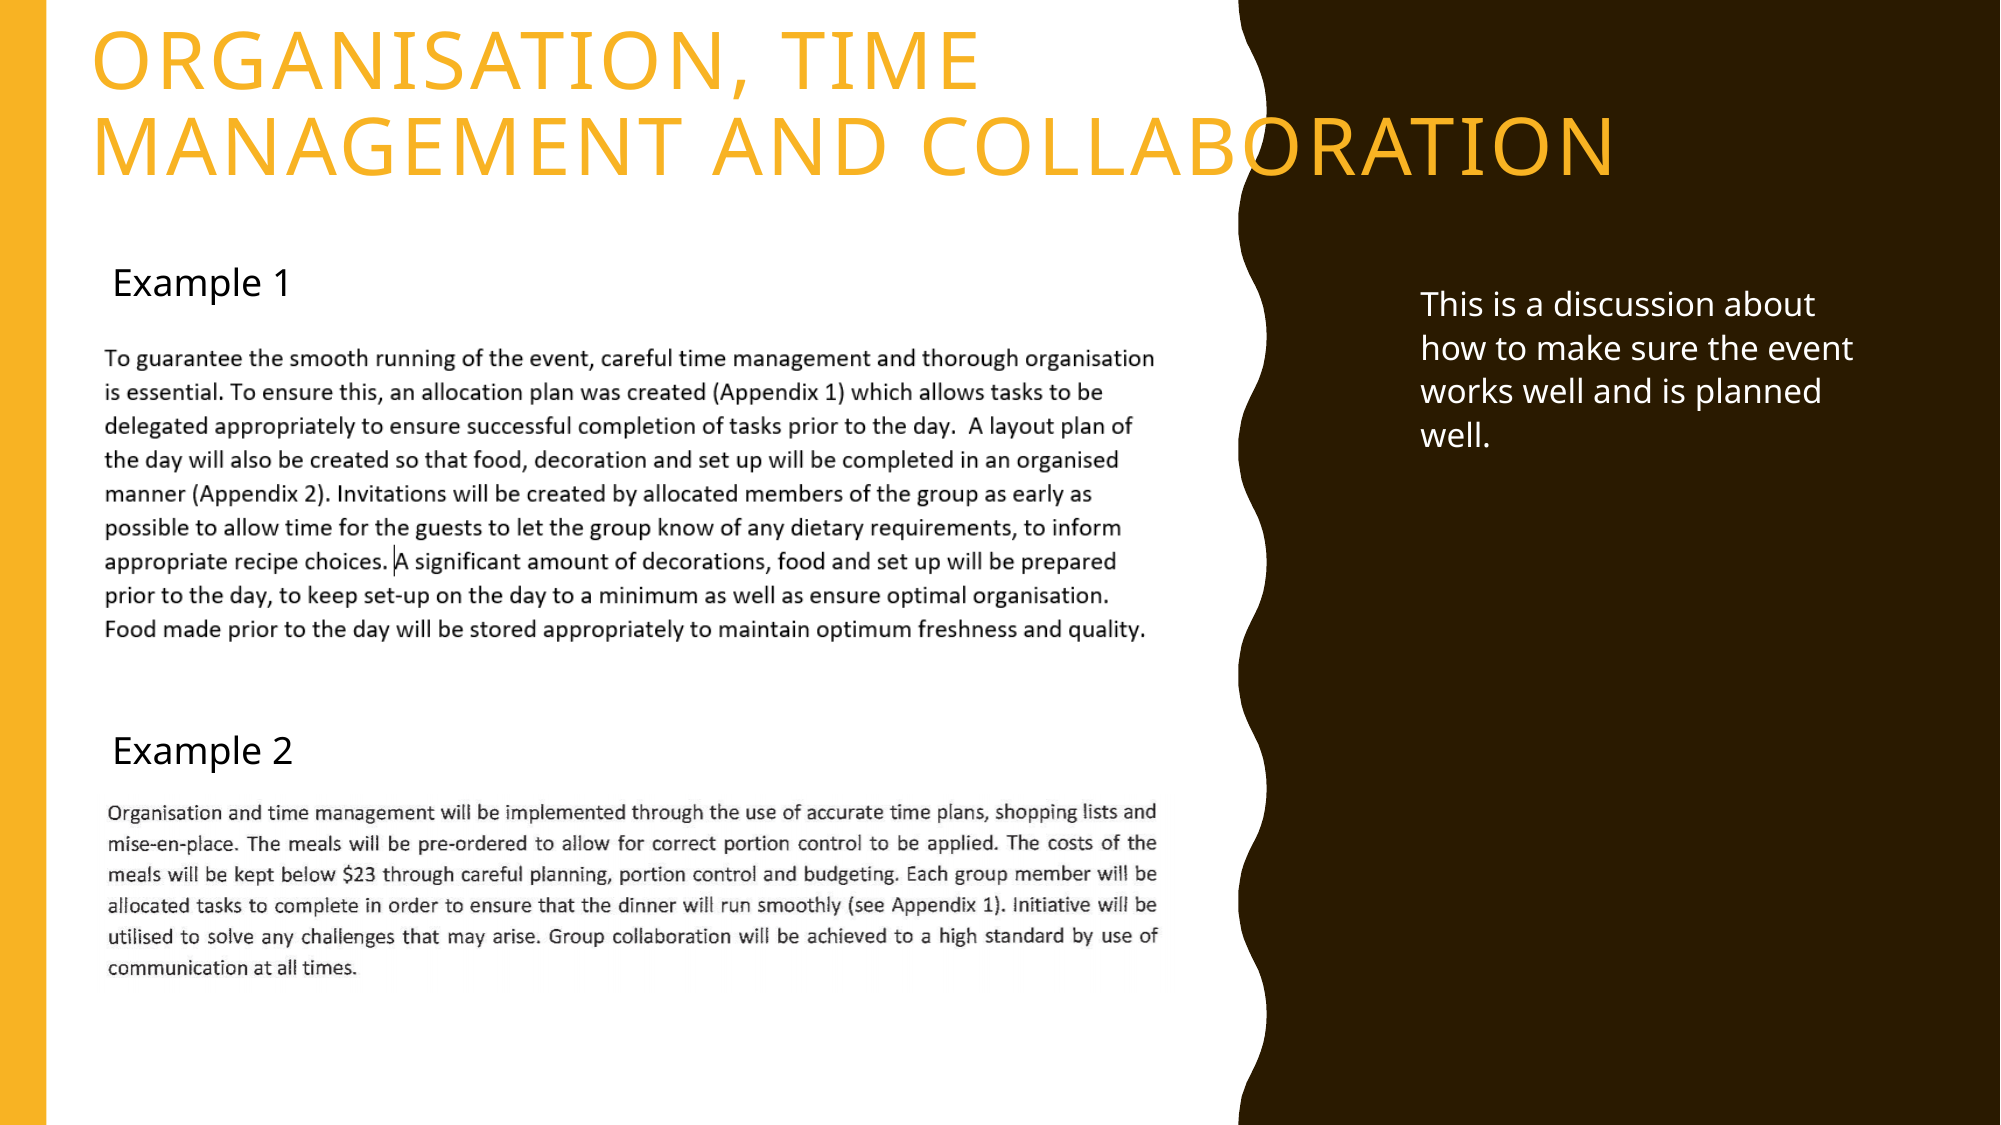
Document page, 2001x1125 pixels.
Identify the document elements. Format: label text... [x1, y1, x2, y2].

text_box Example 1 [97, 258, 509, 312]
text_box Example 2 [97, 720, 509, 780]
text_box [0, 0, 47, 1125]
picture [97, 794, 1175, 993]
text_box [1238, 0, 2000, 1125]
picture [87, 337, 1179, 657]
text_box Organisation, time management and collaboration [75, 13, 1745, 258]
text_box [47, 0, 1266, 1125]
list This is a discussion about how to make sure the event works well and is planned well. [1368, 271, 1875, 965]
